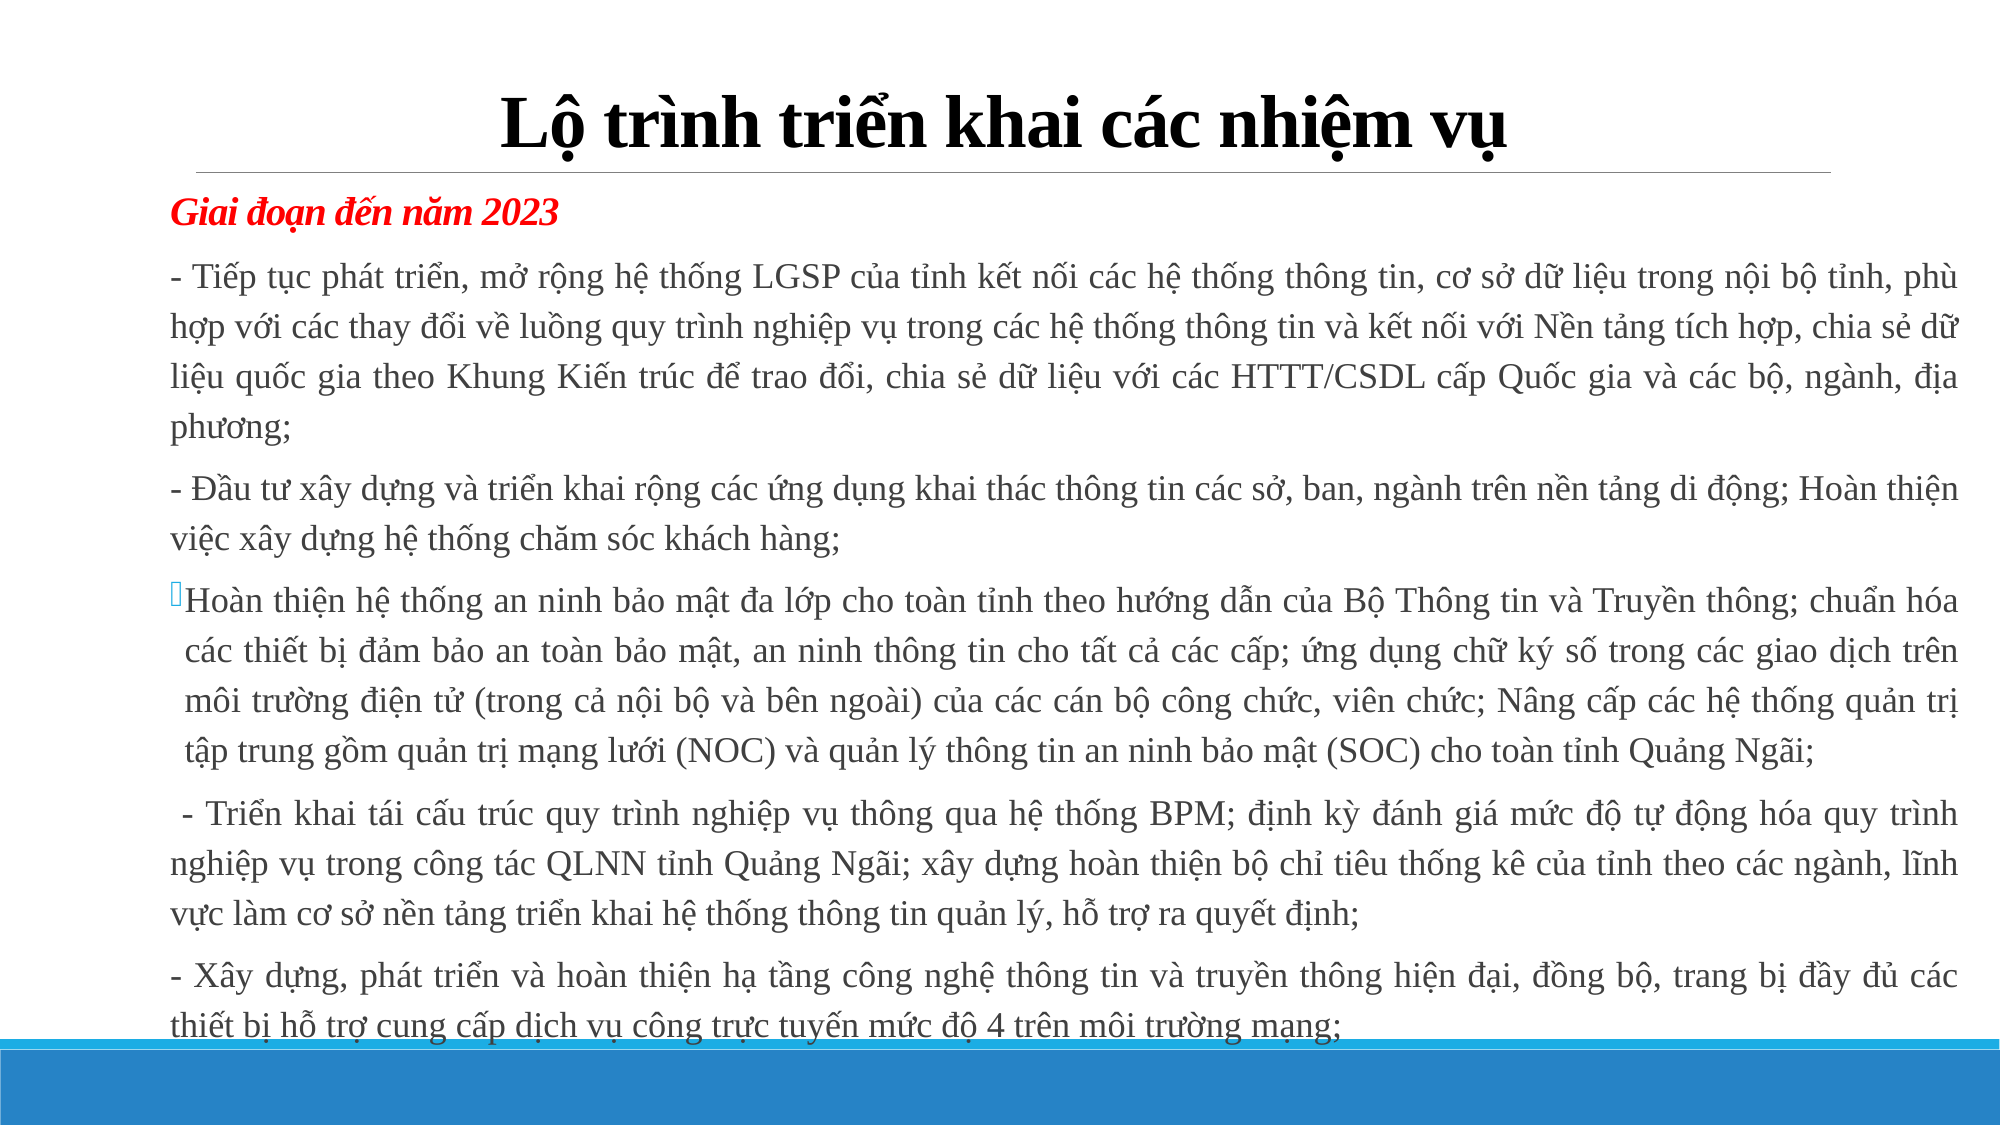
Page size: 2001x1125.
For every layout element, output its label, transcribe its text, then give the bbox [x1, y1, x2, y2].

list Giai đoạn đến năm 2023 - Tiếp tục phát triển, mở rộng hệ thống LGSP của tỉnh kết nối các hệ thống thông tin, cơ sở dữ liệu trong nội bộ tỉnh, phù hợp với các thay đổi về luồng quy trình nghiệp vụ trong các hệ thống thông tin và kết nối với Nền tảng tích hợp, chia sẻ dữ liệu quốc gia theo Khung Kiến trúc để trao đổi, chia sẻ dữ liệu với các HTTT/CSDL cấp Quốc gia và các bộ, ngành, địa phương; - Đầu tư xây dựng và triển khai rộng các ứng dụng khai thác thông tin các sở, ban, ngành trên nền tảng di động; Hoàn thiện việc xây dựng hệ thống chăm sóc khách hàng; Hoàn thiện hệ thống an ninh bảo mật đa lớp cho toàn tỉnh theo hướng dẫn của Bộ Thông tin và Truyền thông; chuẩn hóa các thiết bị đảm bảo an toàn bảo mật, an ninh thông tin cho tất cả các cấp; ứng dụng chữ ký số trong các giao dịch trên môi trường điện tử (trong cả nội bộ và bên ngoài) của các cán bộ công chức, viên chức; Nâng cấp các hệ thống quản trị tập trung gồm quản trị mạng lưới (NOC) và quản lý thông tin an ninh bảo mật (SOC) cho toàn tỉnh Quảng Ngãi; - Triển khai tái cấu trúc quy trình nghiệp vụ thông qua hệ thống BPM; định kỳ đánh giá mức độ tự động hóa quy trình nghiệp vụ trong công tác QLNN tỉnh Quảng Ngãi; xây dựng hoàn thiện bộ chỉ tiêu thống kê của tỉnh theo các ngành, lĩnh vực làm cơ sở nền tảng triển khai hệ thống thông tin quản lý, hỗ trợ ra quyết định; - Xây dựng, phát triển và hoàn thiện hạ tầng công nghệ thông tin và truyền thông hiện đại, đồng bộ, trang bị đầy đủ các thiết bị hỗ trợ cung cấp dịch vụ công trực tuyến mức độ 4 trên môi trường mạng; [170, 170, 1960, 1078]
title Lộ trình triển khai các nhiệm vụ [180, 47, 1830, 170]
